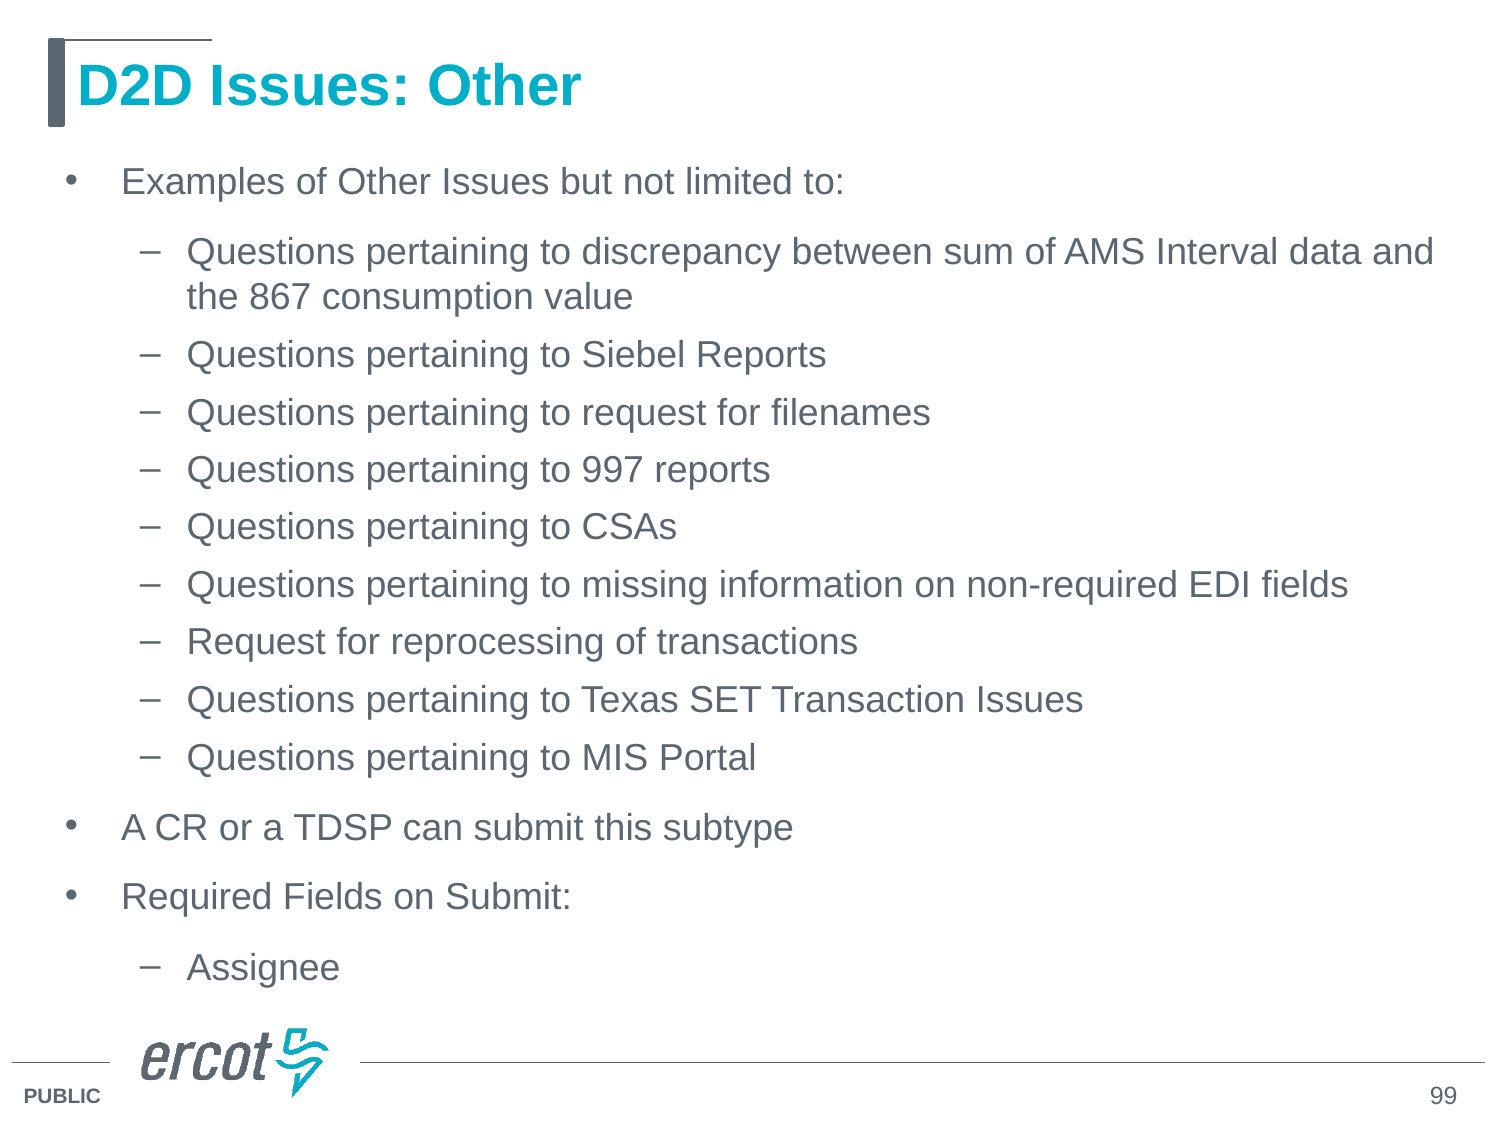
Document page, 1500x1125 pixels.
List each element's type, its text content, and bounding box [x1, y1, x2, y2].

list Examples of Other Issues but not limited to: Questions pertaining to discrepancy between sum of AMS Interval data and the 867 consumption value Questions pertaining to Siebel Reports Questions pertaining to request for filenames Questions pertaining to 997 reports Questions pertaining to CSAs Questions pertaining to missing information on non-required EDI fields Request for reprocessing of transactions Questions pertaining to Texas SET Transaction Issues Questions pertaining to MIS Portal A CR or a TDSP can submit this subtype Required Fields on Submit: Assignee [50, 149, 1450, 1000]
slide_number 99 [1400, 1076, 1488, 1113]
picture [137, 1024, 332, 1100]
title D2D Issues: Other [62, 39, 1450, 125]
